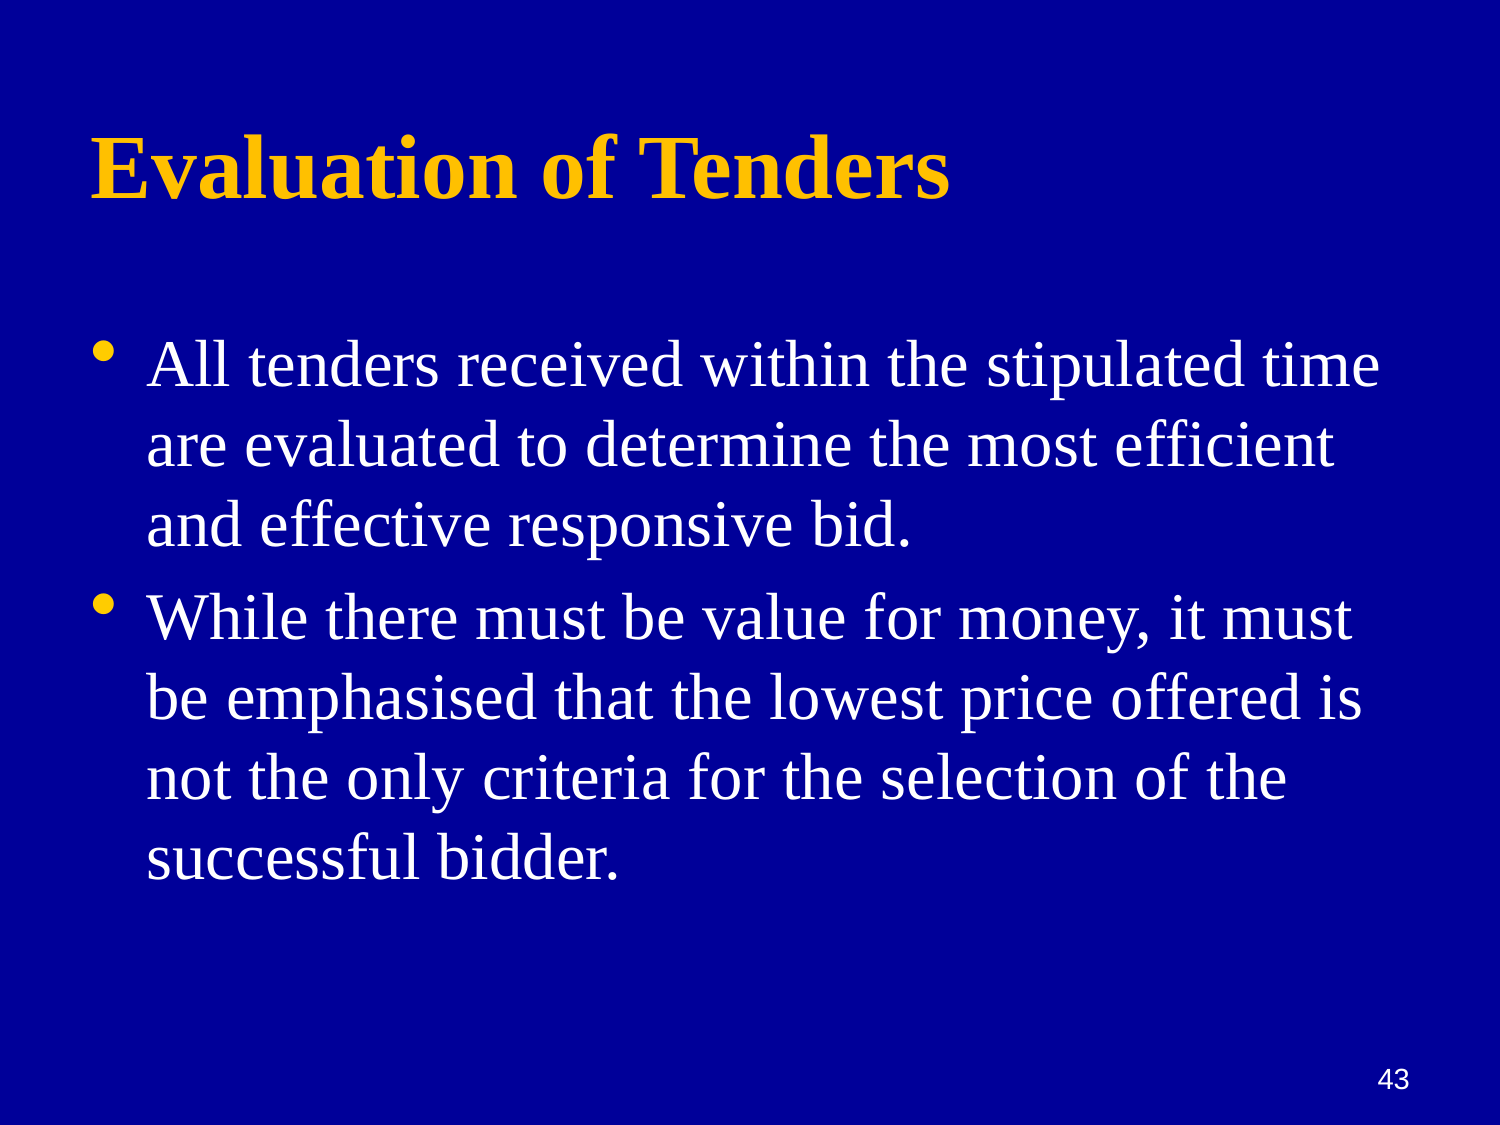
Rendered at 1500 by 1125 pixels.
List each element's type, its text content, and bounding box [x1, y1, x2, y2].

title Evaluation of Tenders [75, 47, 1425, 275]
list All tenders received within the stipulated time are evaluated to determine the most efficient and effective responsive bid. While there must be value for money, it must be emphasised that the lowest price offered is not the only criteria for the selection of the successful bidder. [75, 312, 1425, 988]
slide_number 43 [1074, 1024, 1425, 1103]
